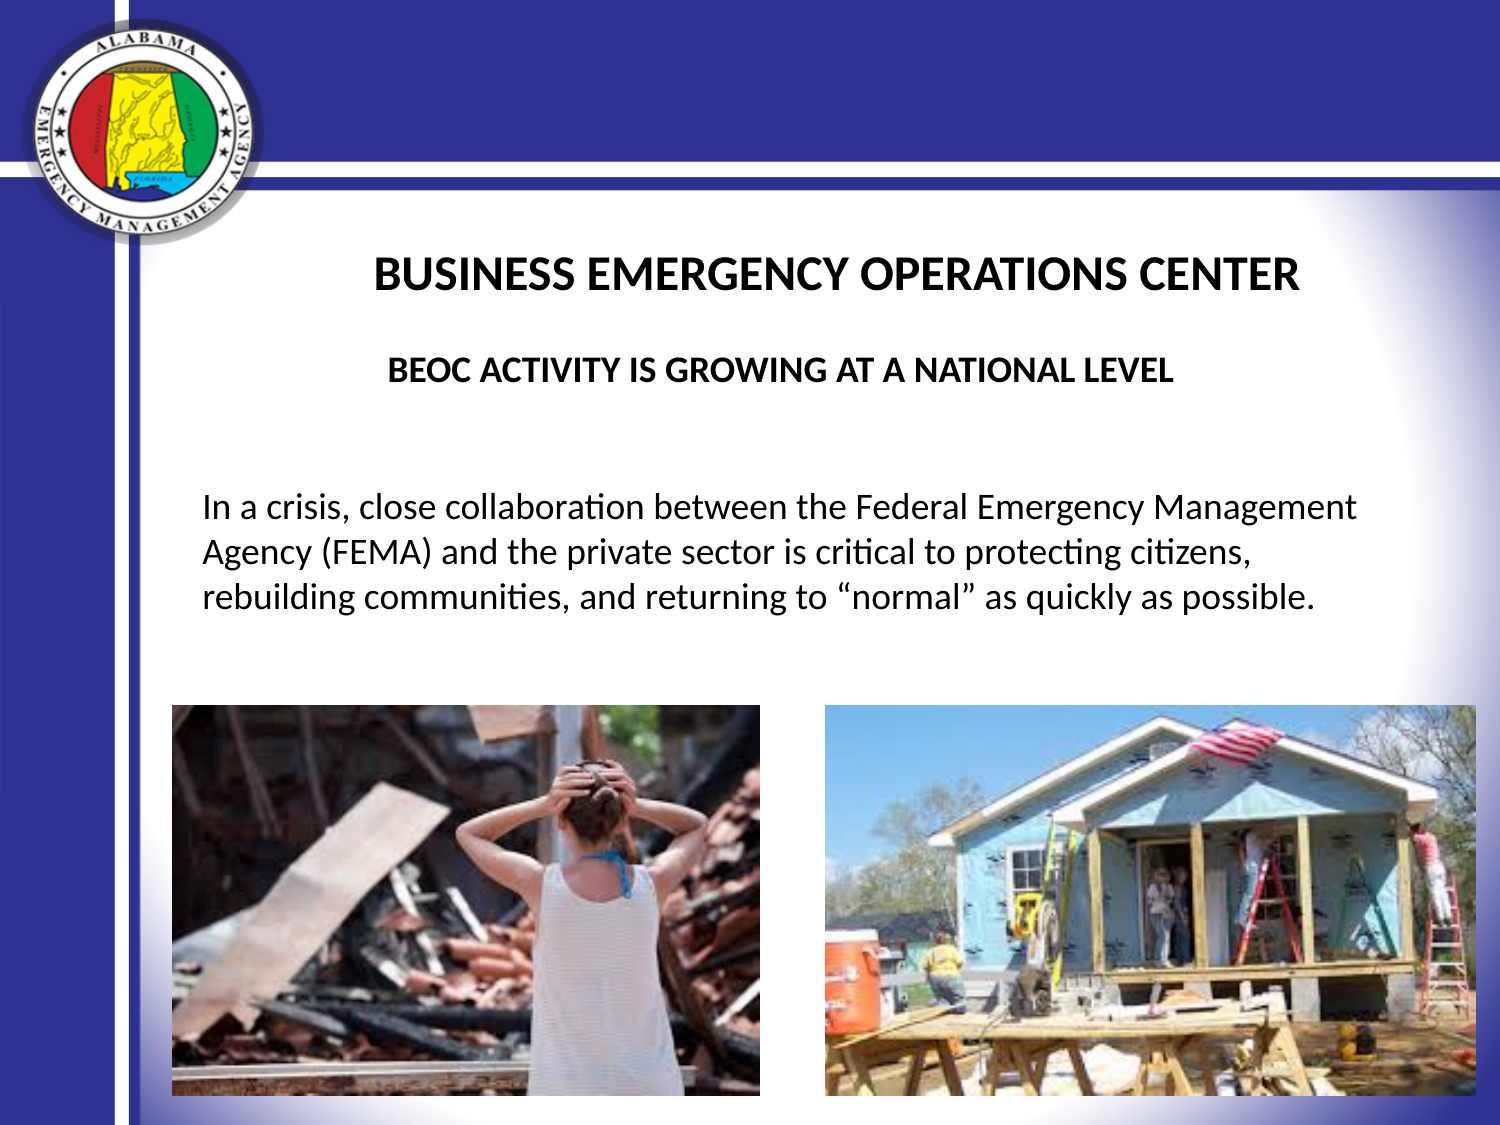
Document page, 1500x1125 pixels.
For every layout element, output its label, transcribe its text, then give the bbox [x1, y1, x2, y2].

text_box BEOC Activity is Growing at a National Level [187, 337, 1375, 398]
text_box In a crisis, close collaboration between the Federal Emergency Management Agency (FEMA) and the private sector is critical to protecting citizens, rebuilding communities, and returning to “normal” as quickly as possible. [187, 474, 1425, 670]
picture [0, 0, 1500, 1125]
text_box BUSINESS EMERGENCY OPERATIONS CENTER [300, 233, 1375, 337]
